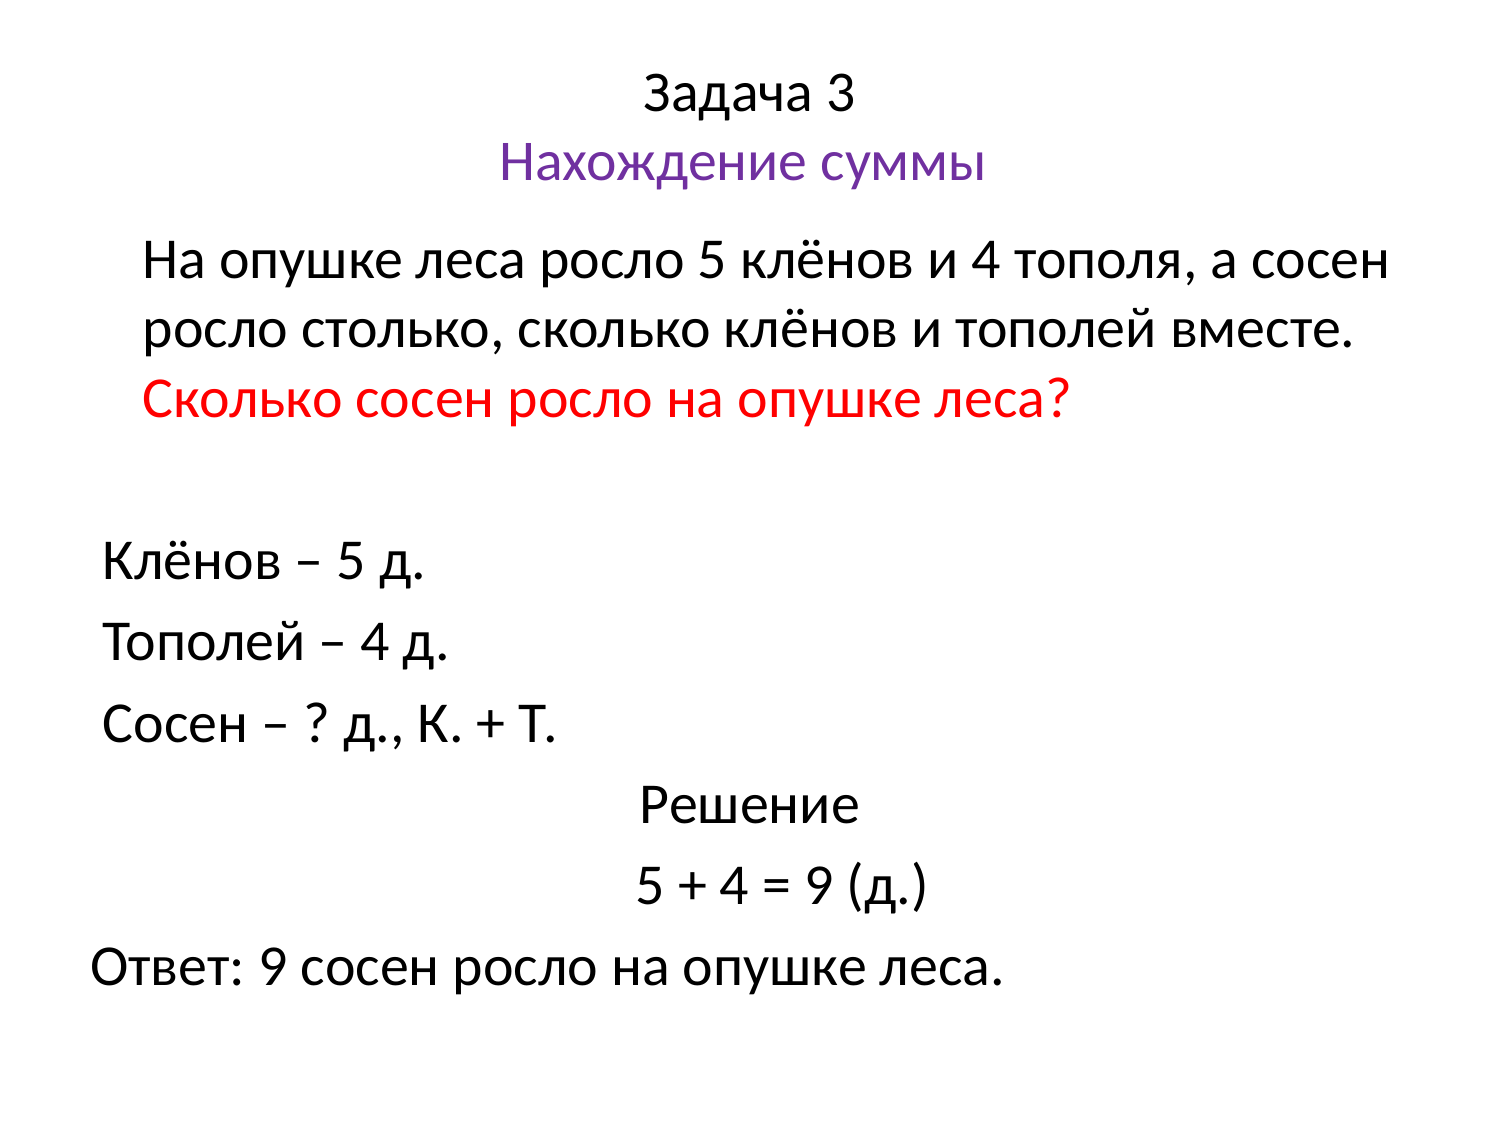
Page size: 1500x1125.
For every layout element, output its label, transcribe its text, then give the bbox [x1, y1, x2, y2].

list На опушке леса росло 5 клёнов и 4 тополя, а сосен росло столько, сколько клёнов и тополей вместе. Сколько сосен росло на опушке леса? Клёнов – 5 д. Тополей – 4 д. Сосен – ? д., К. + Т. Решение 5 + 4 = 9 (д.) Ответ: 9 сосен росло на опушке леса. [75, 212, 1425, 1005]
title Задача 3 Нахождение суммы [75, 45, 1425, 200]
